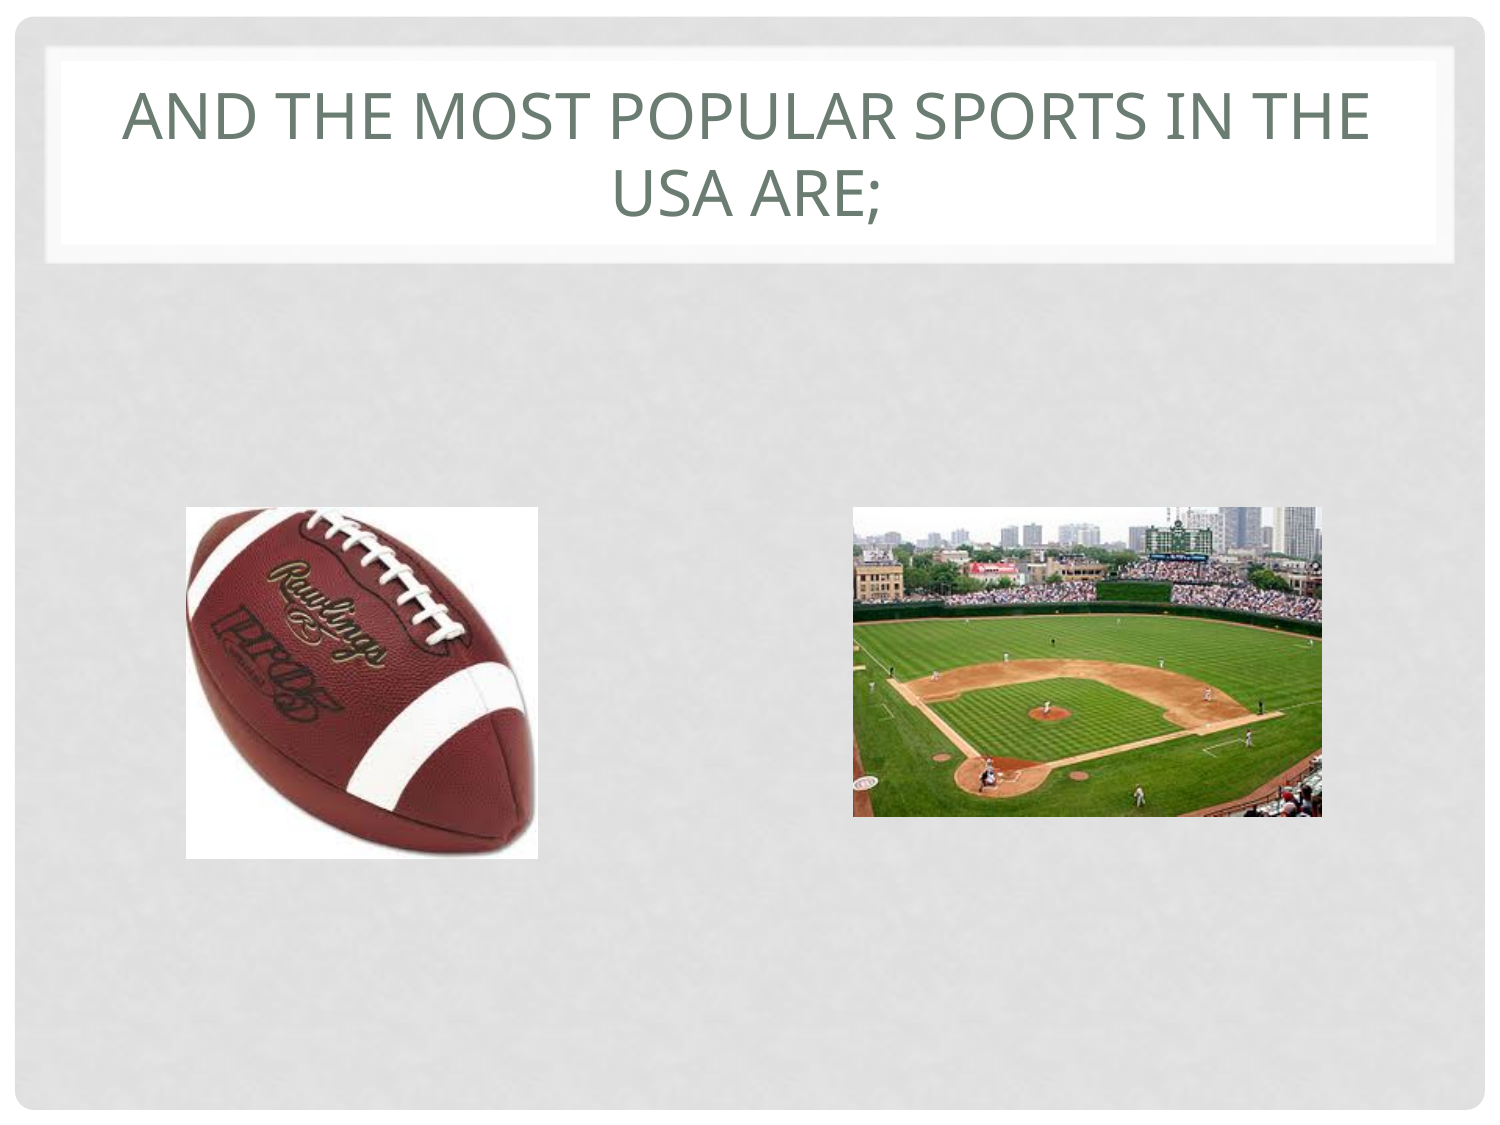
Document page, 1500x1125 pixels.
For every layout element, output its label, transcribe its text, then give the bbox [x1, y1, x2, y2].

text_box [10, 0, 386, 128]
picture [185, 507, 538, 860]
title And the most popular sports in the usa are; [69, 66, 1425, 238]
picture [852, 507, 1323, 817]
